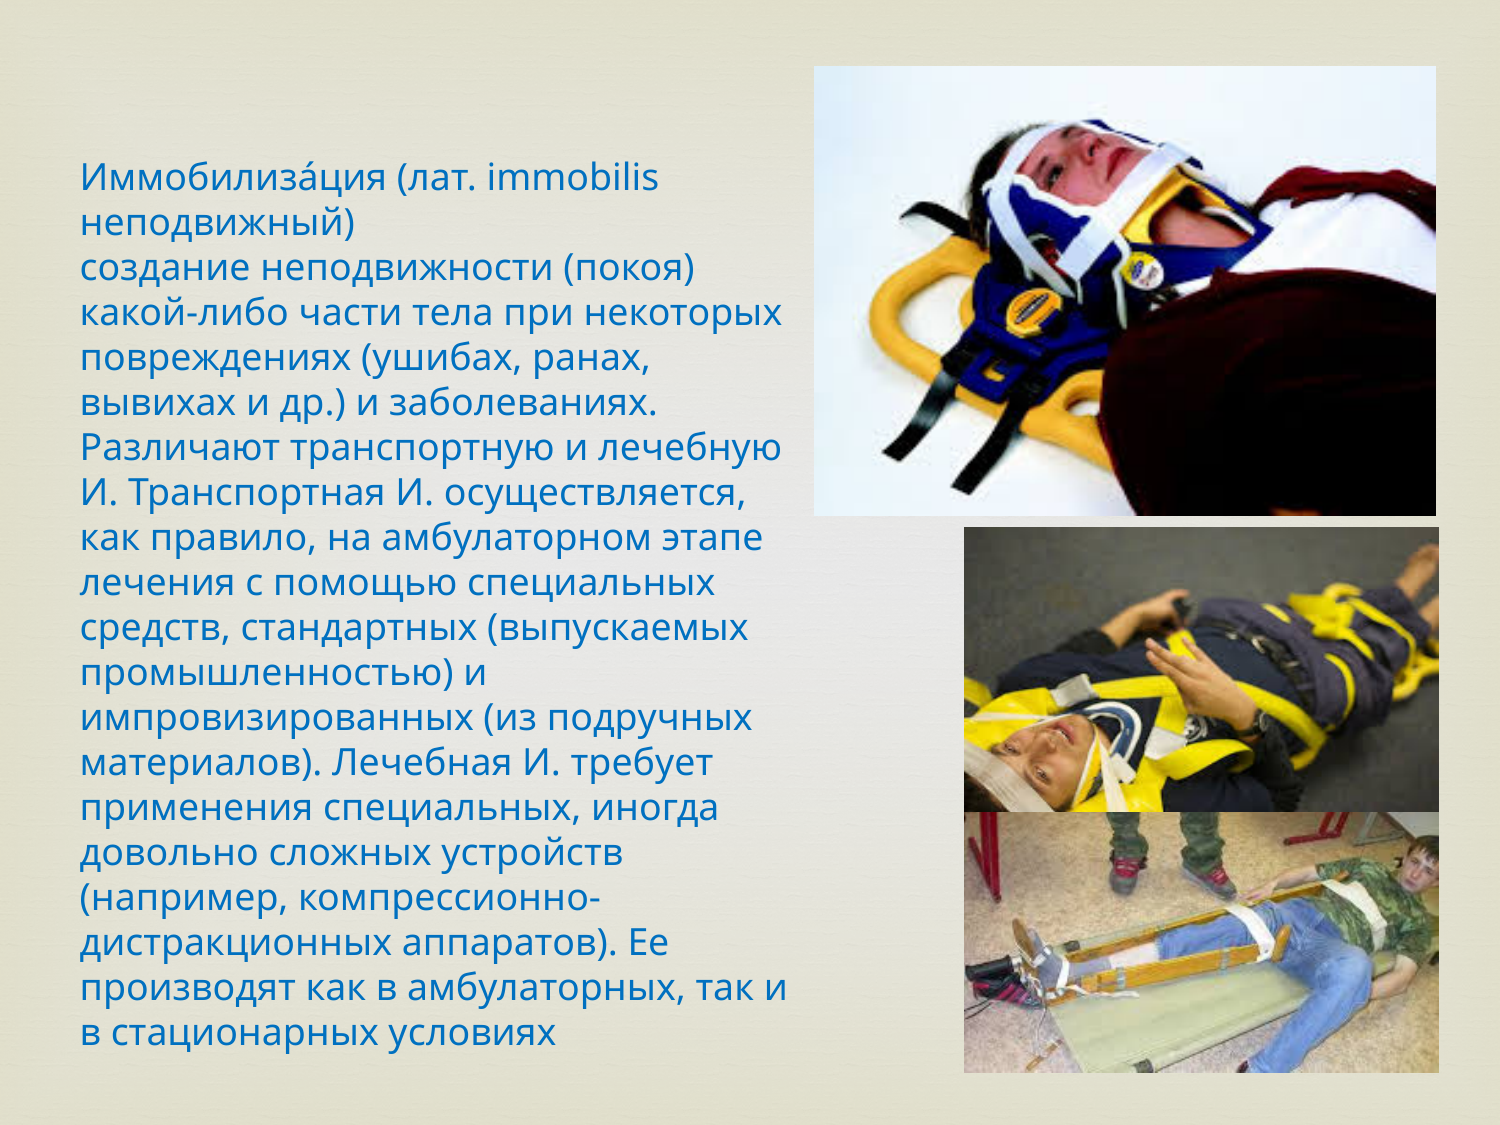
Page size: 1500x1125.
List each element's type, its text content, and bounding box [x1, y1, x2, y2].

text_box Иммобилиза́ция (лат. immobilis неподвижный) создание неподвижности (покоя) какой-либо части тела при некоторых повреждениях (ушибах, ранах, вывихах и др.) и заболеваниях. Различают транспортную и лечебную И. Транспортная И. осуществляется, как правило, на амбулаторном этапе лечения с помощью специальных средств, стандартных (выпускаемых промышленностью) и импровизированных (из подручных материалов). Лечебная И. требует применения специальных, иногда довольно сложных устройств (например, компрессионно-дистракционных аппаратов). Ее производят как в амбулаторных, так и в стационарных условиях [64, 145, 815, 1061]
picture [964, 526, 1440, 1073]
picture [814, 65, 1436, 516]
